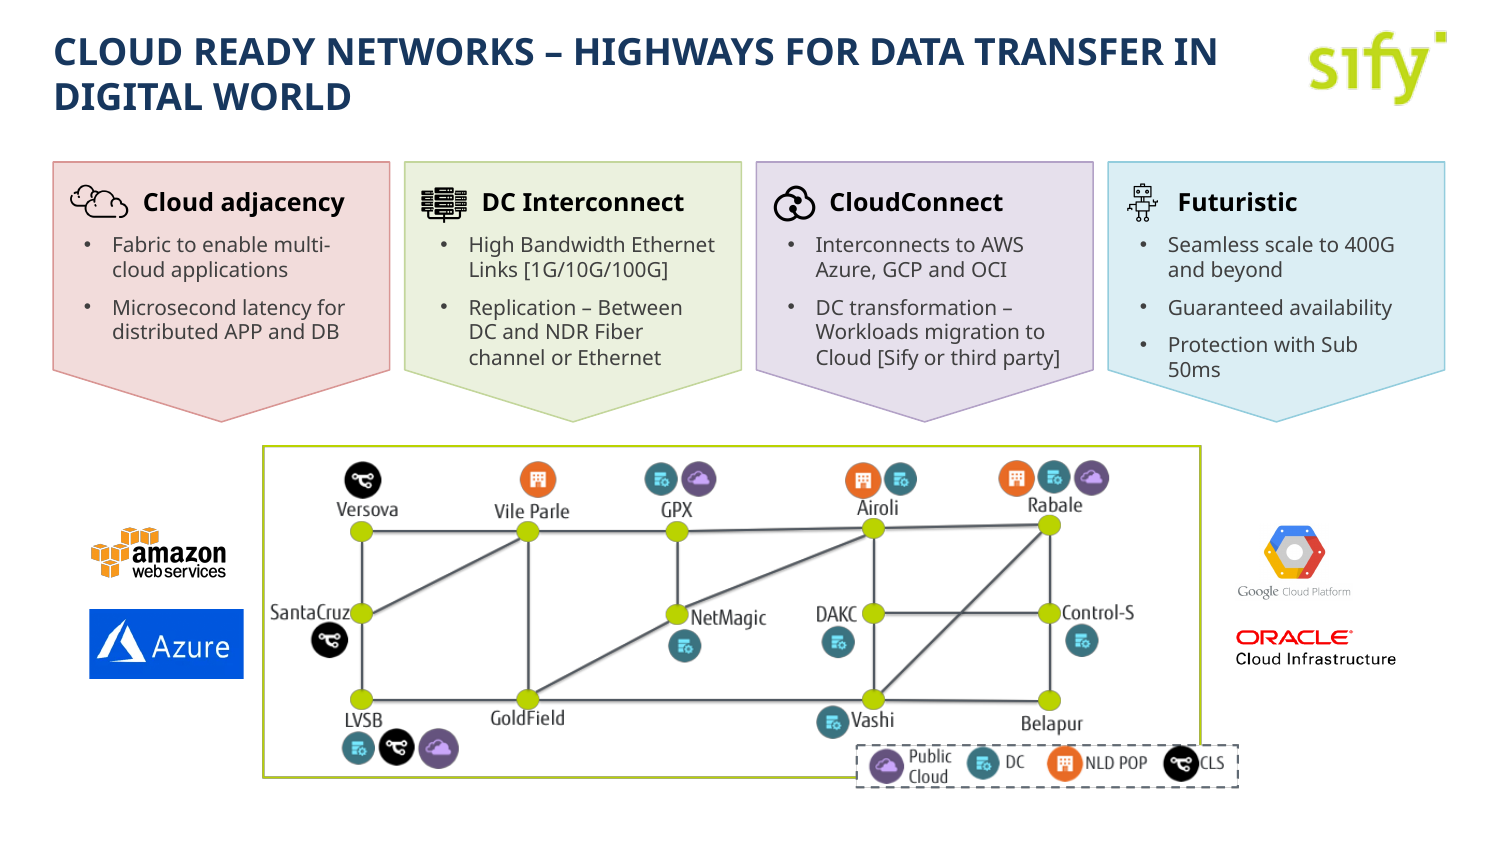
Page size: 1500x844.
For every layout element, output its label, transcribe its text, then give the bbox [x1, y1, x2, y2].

text_box Fabric to enable multi-cloud applications Microsecond latency for distributed APP and DB [69, 224, 374, 352]
text_box Seamless scale to 400G and beyond Guaranteed availability Protection with Sub 50ms [1124, 224, 1430, 389]
text_box [50, 159, 392, 424]
text_box Futuristic [1162, 178, 1430, 224]
picture [1122, 181, 1164, 223]
text_box [402, 159, 744, 424]
picture [88, 608, 244, 679]
text_box CloudConnect [819, 178, 1078, 224]
title CLOUD READY NETWORKS – HIGHWAYS FOR DATA TRANSFER IN DIGITAL WORLD [53, 42, 1290, 103]
picture [1272, 0, 1469, 166]
text_box [1106, 159, 1447, 377]
picture [258, 445, 1406, 798]
text_box [754, 159, 1096, 424]
text_box [1162, 389, 1390, 424]
picture [421, 181, 468, 228]
text_box Cloud adjacency [133, 178, 374, 224]
picture [89, 522, 227, 583]
text_box Interconnects to AWS Azure, GCP and OCI DC transformation – Workloads migration to Cloud [Sify or third party] [772, 224, 1078, 377]
text_box DC Interconnect [466, 178, 731, 224]
picture [769, 178, 819, 228]
text_box High Bandwidth Ethernet Links [1G/10G/100G] Replication – Between DC and NDR Fiber channel or Ethernet [425, 224, 731, 377]
picture [68, 171, 129, 232]
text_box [1234, 523, 1353, 603]
